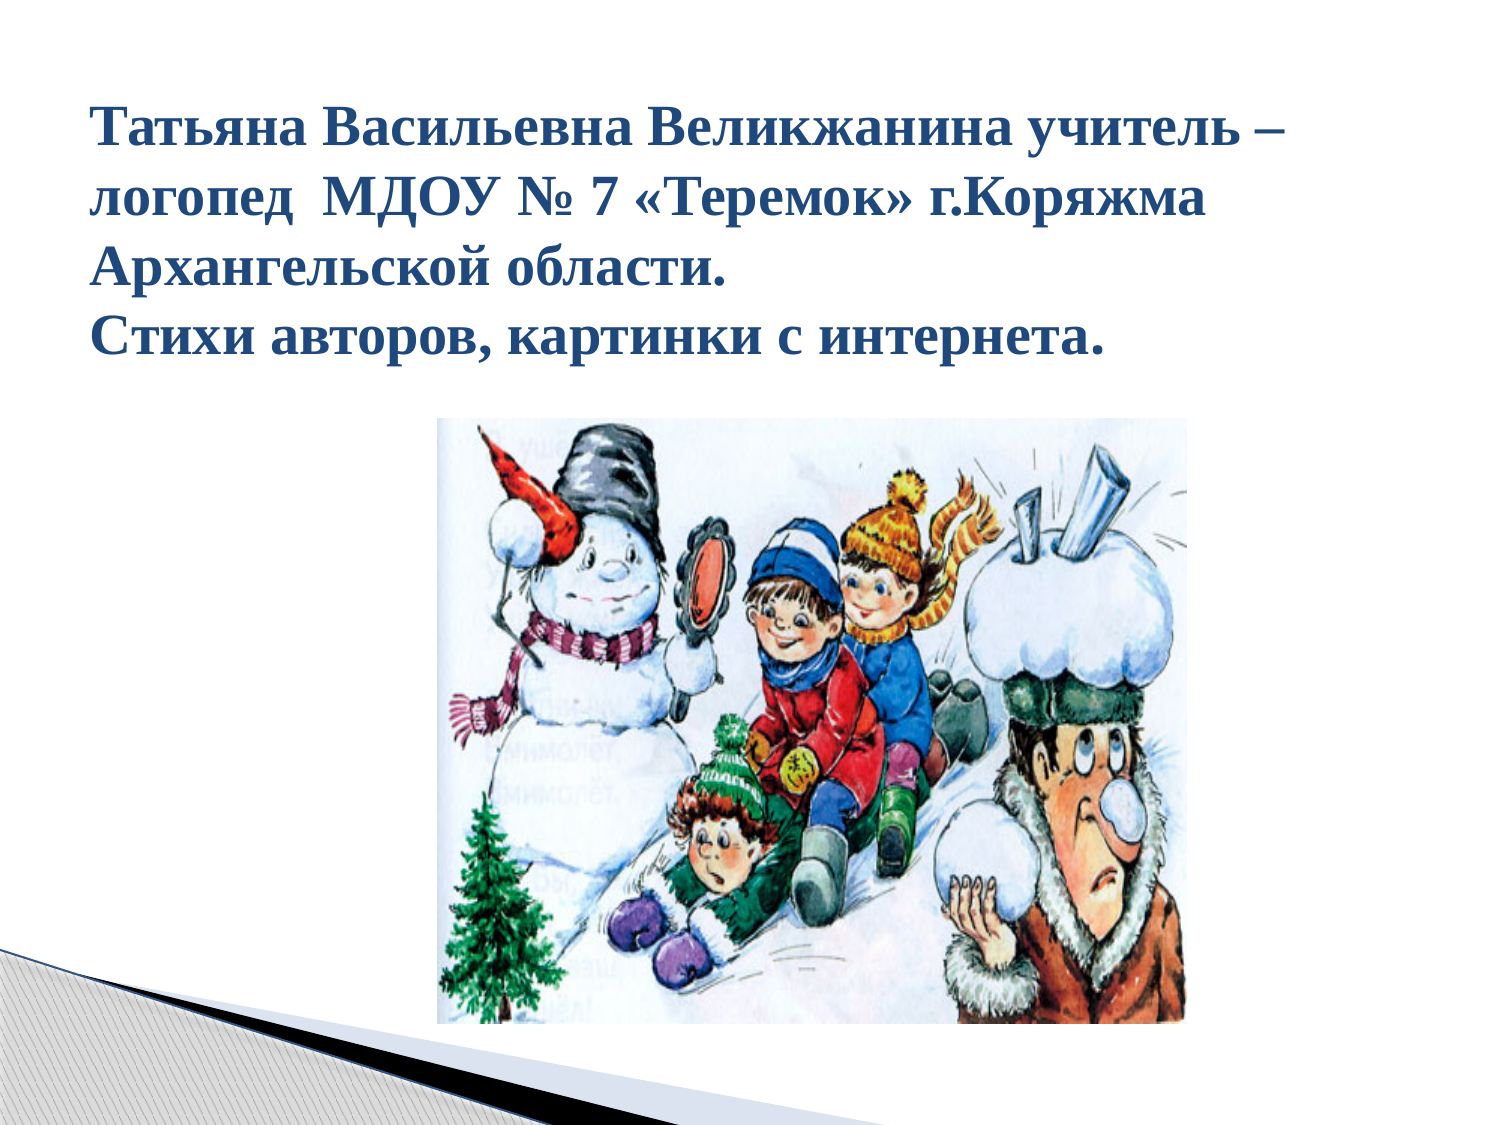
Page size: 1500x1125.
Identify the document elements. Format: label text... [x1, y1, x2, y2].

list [437, 418, 1188, 1024]
title Татьяна Васильевна Великжанина учитель – логопед МДОУ № 7 «Теремок» г.Коряжма Архангельской области. Стихи авторов, картинки с интернета. [75, 45, 1425, 409]
